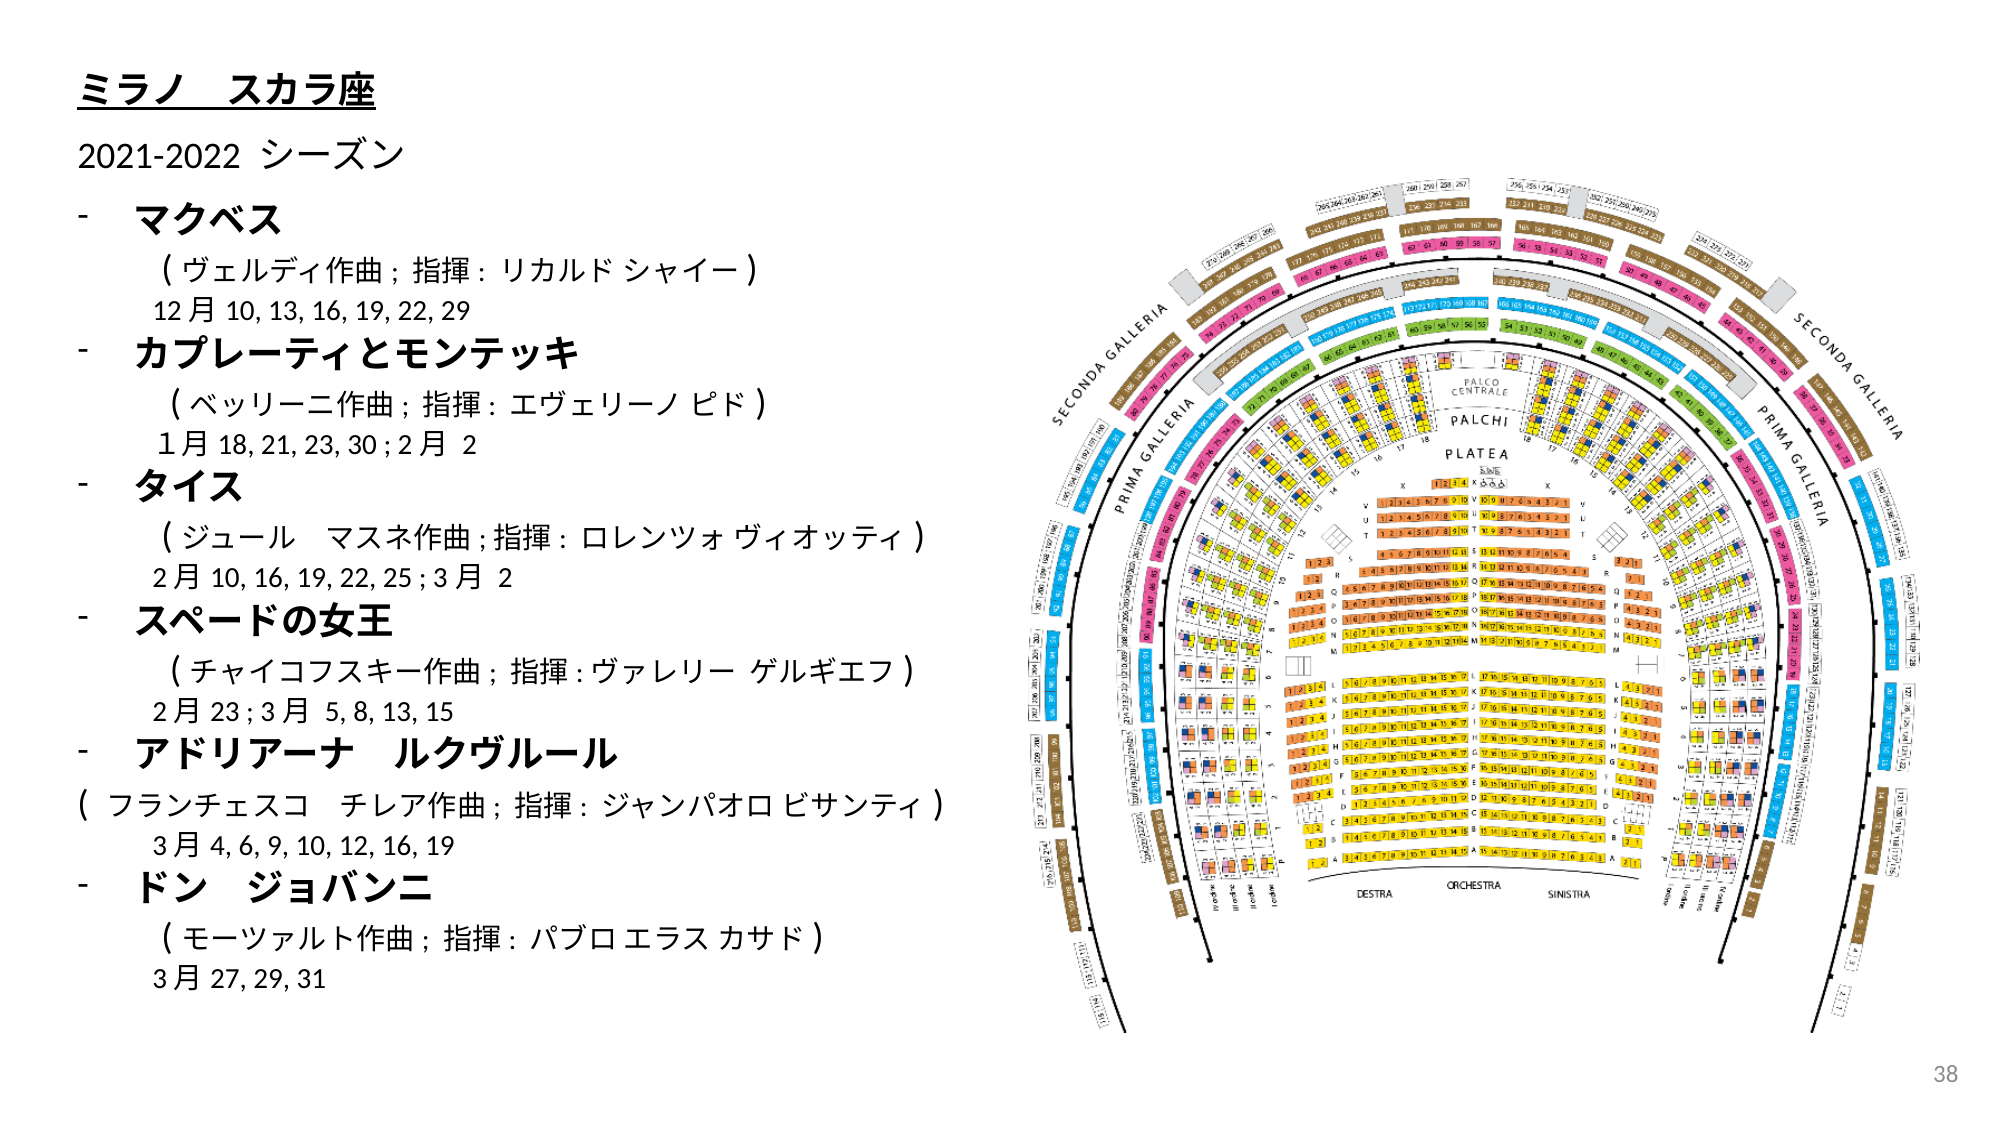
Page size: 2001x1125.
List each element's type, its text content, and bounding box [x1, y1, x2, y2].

slide_number 37 [1523, 1042, 1974, 1103]
text_box ミラノ スカラ座 2021-2022 シーズン マクベス (ヴェルディ作曲; 指揮: リカルド シャイー) 12月10, 13, 16, 19, 22, 29 カプレーティとモンテッキ (ベッリーニ作曲; 指揮: エヴェリーノ ピド) １月18, 21, 23, 30 ; 2月 2 タイス (ジュール マスネ作曲;指揮: ロレンツォ ヴィオッティ) 2月10, 16, 19, 22, 25 ; 3月 2 スペードの女王 (チャイコフスキー作曲; 指揮:ヴァレリー ゲルギエフ) 2月23 ; 3月 5, 8, 13, 15 アドリアーナ ルクヴルール ( フランチェスコ チレア作曲; 指揮: ジャンパオロ ビサンティ) 3月4, 6, 9, 10, 12, 16, 19 ドン ジョバンニ (モーツァルト作曲; 指揮: パブロ エラス カサド) 3月27, 29, 31 [62, 55, 972, 1002]
picture [1028, 178, 1920, 1033]
